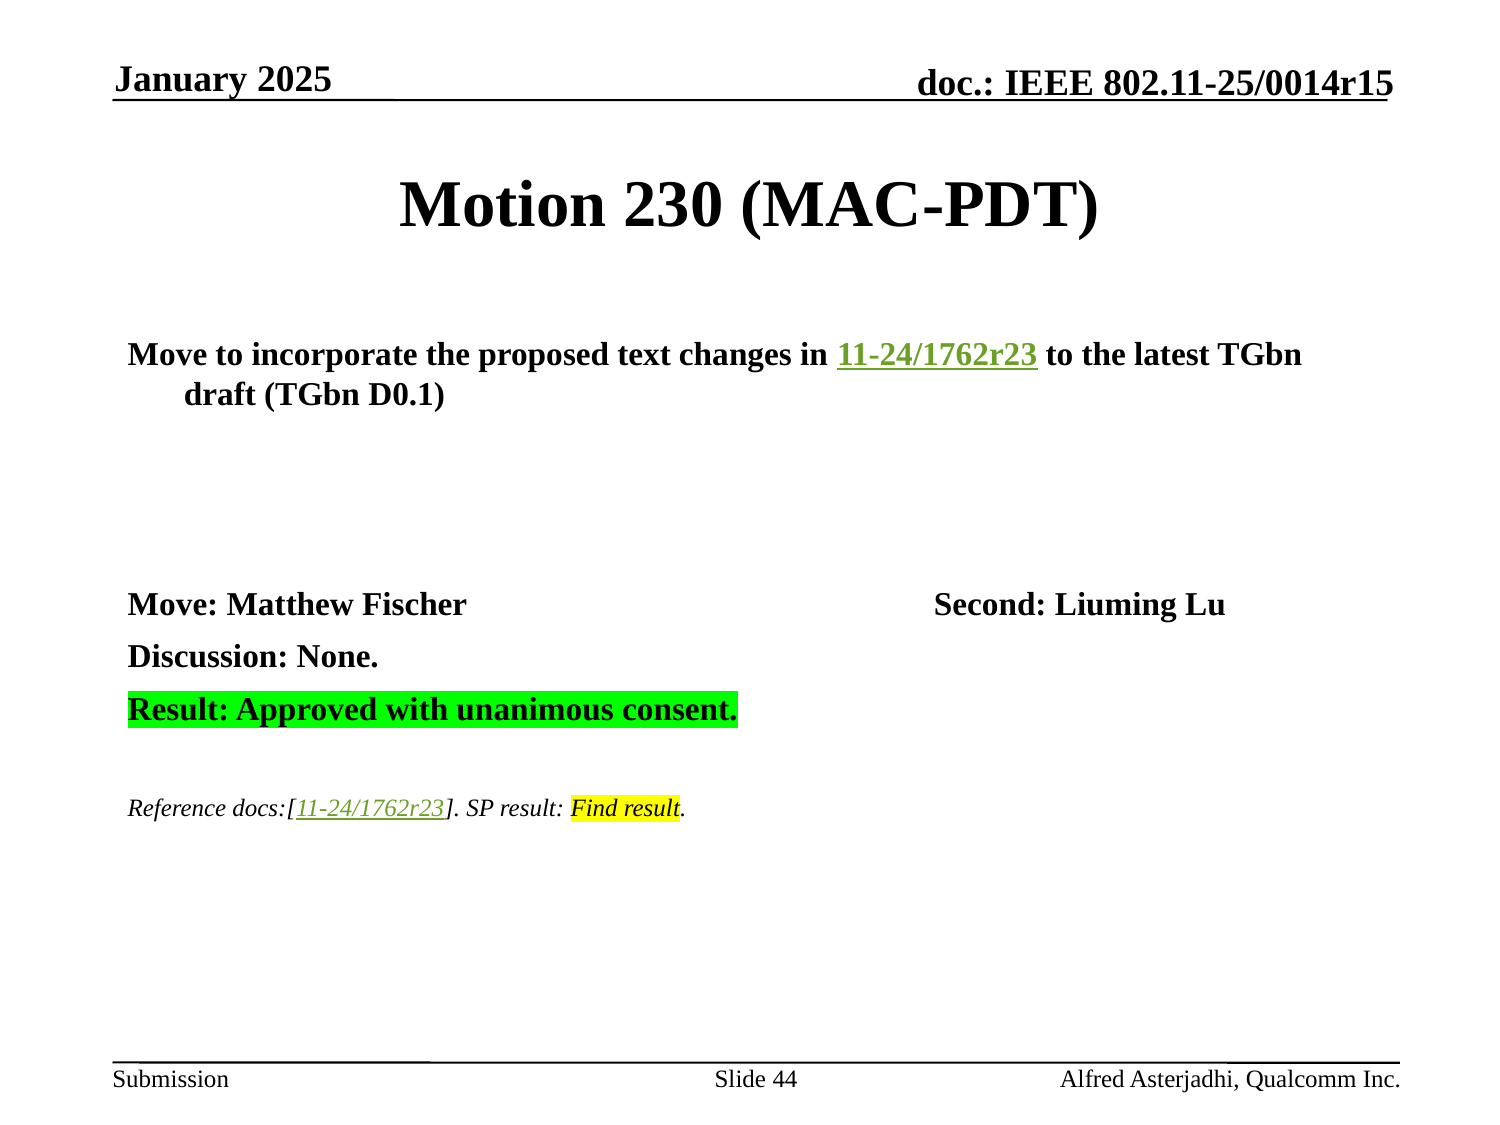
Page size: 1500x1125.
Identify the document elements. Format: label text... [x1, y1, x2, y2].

title Motion 230 (MAC-PDT) [112, 112, 1388, 288]
footer Alfred Asterjadhi, Qualcomm Inc. [878, 1061, 1402, 1093]
slide_number Slide 44 [712, 1061, 800, 1123]
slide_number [114, 54, 423, 100]
list Move to incorporate the proposed text changes in 11-24/1762r23 to the latest TGbn draft (TGbn D0.1) Move: Matthew Fischer Second: Liuming Lu Discussion: None. Result: Approved with unanimous consent. Reference docs:[11-24/1762r23]. SP result: Find result. [112, 324, 1388, 1000]
